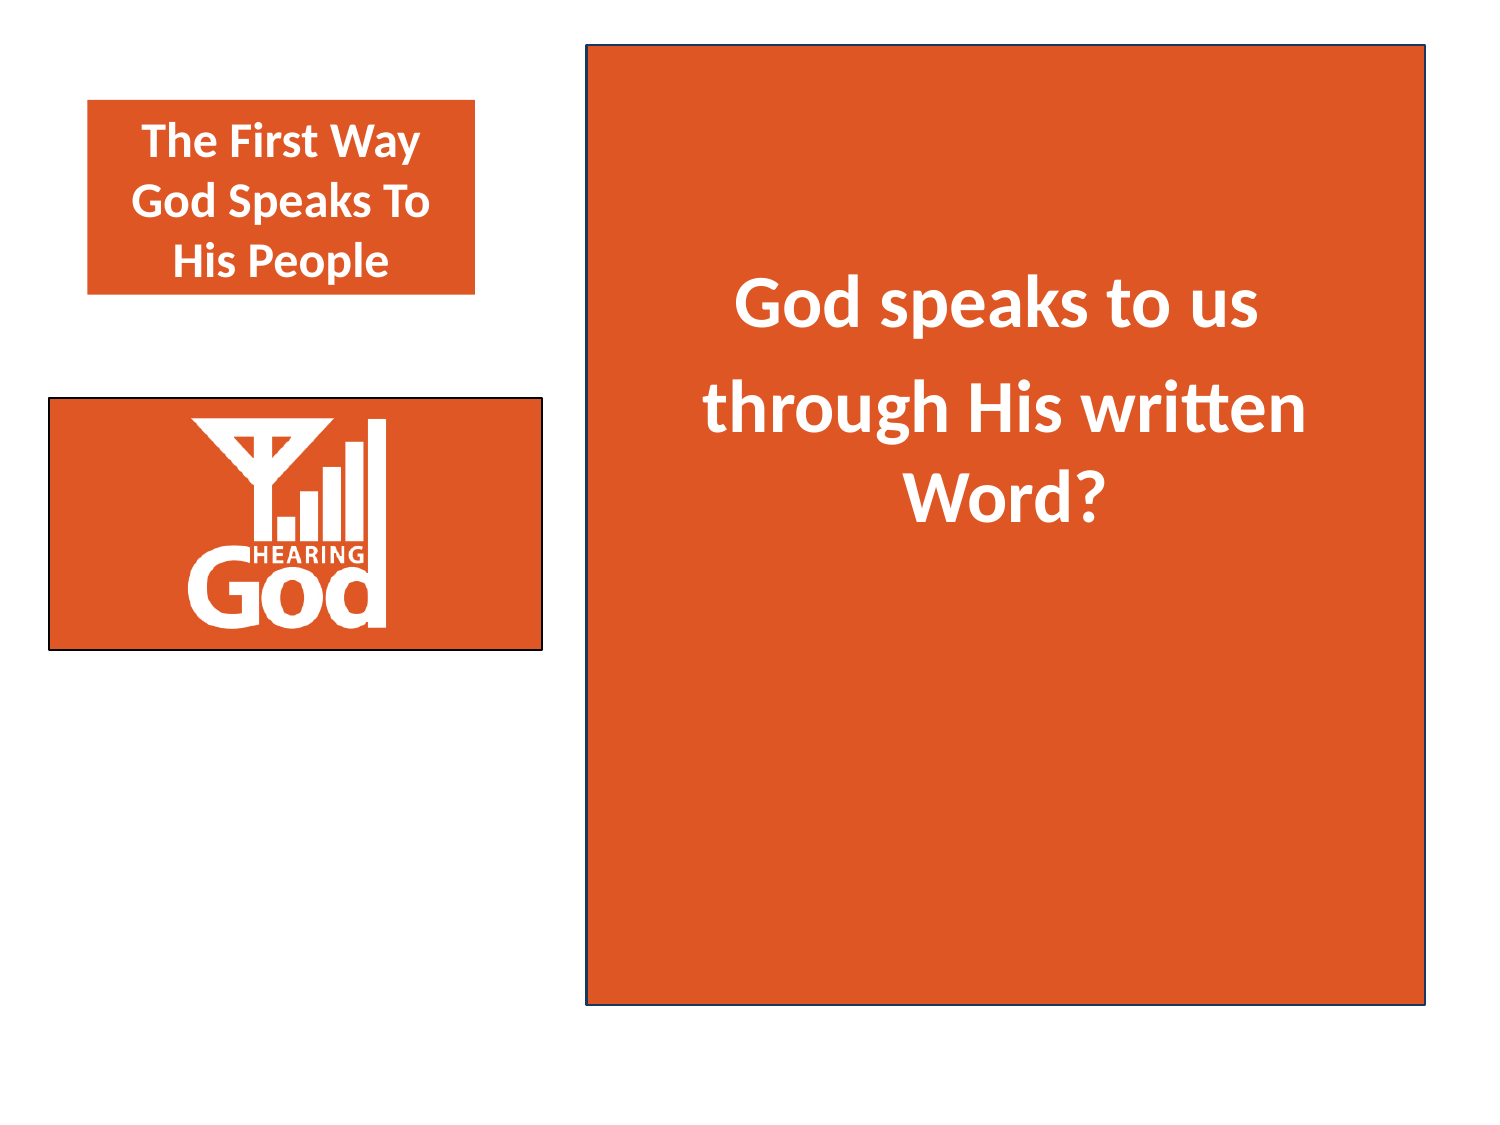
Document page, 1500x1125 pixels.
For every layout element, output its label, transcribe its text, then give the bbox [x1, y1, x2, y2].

list God speaks to us through His written Word? [586, 44, 1425, 1005]
text_box The First Way God Speaks To His People [87, 99, 475, 295]
picture [49, 398, 542, 650]
